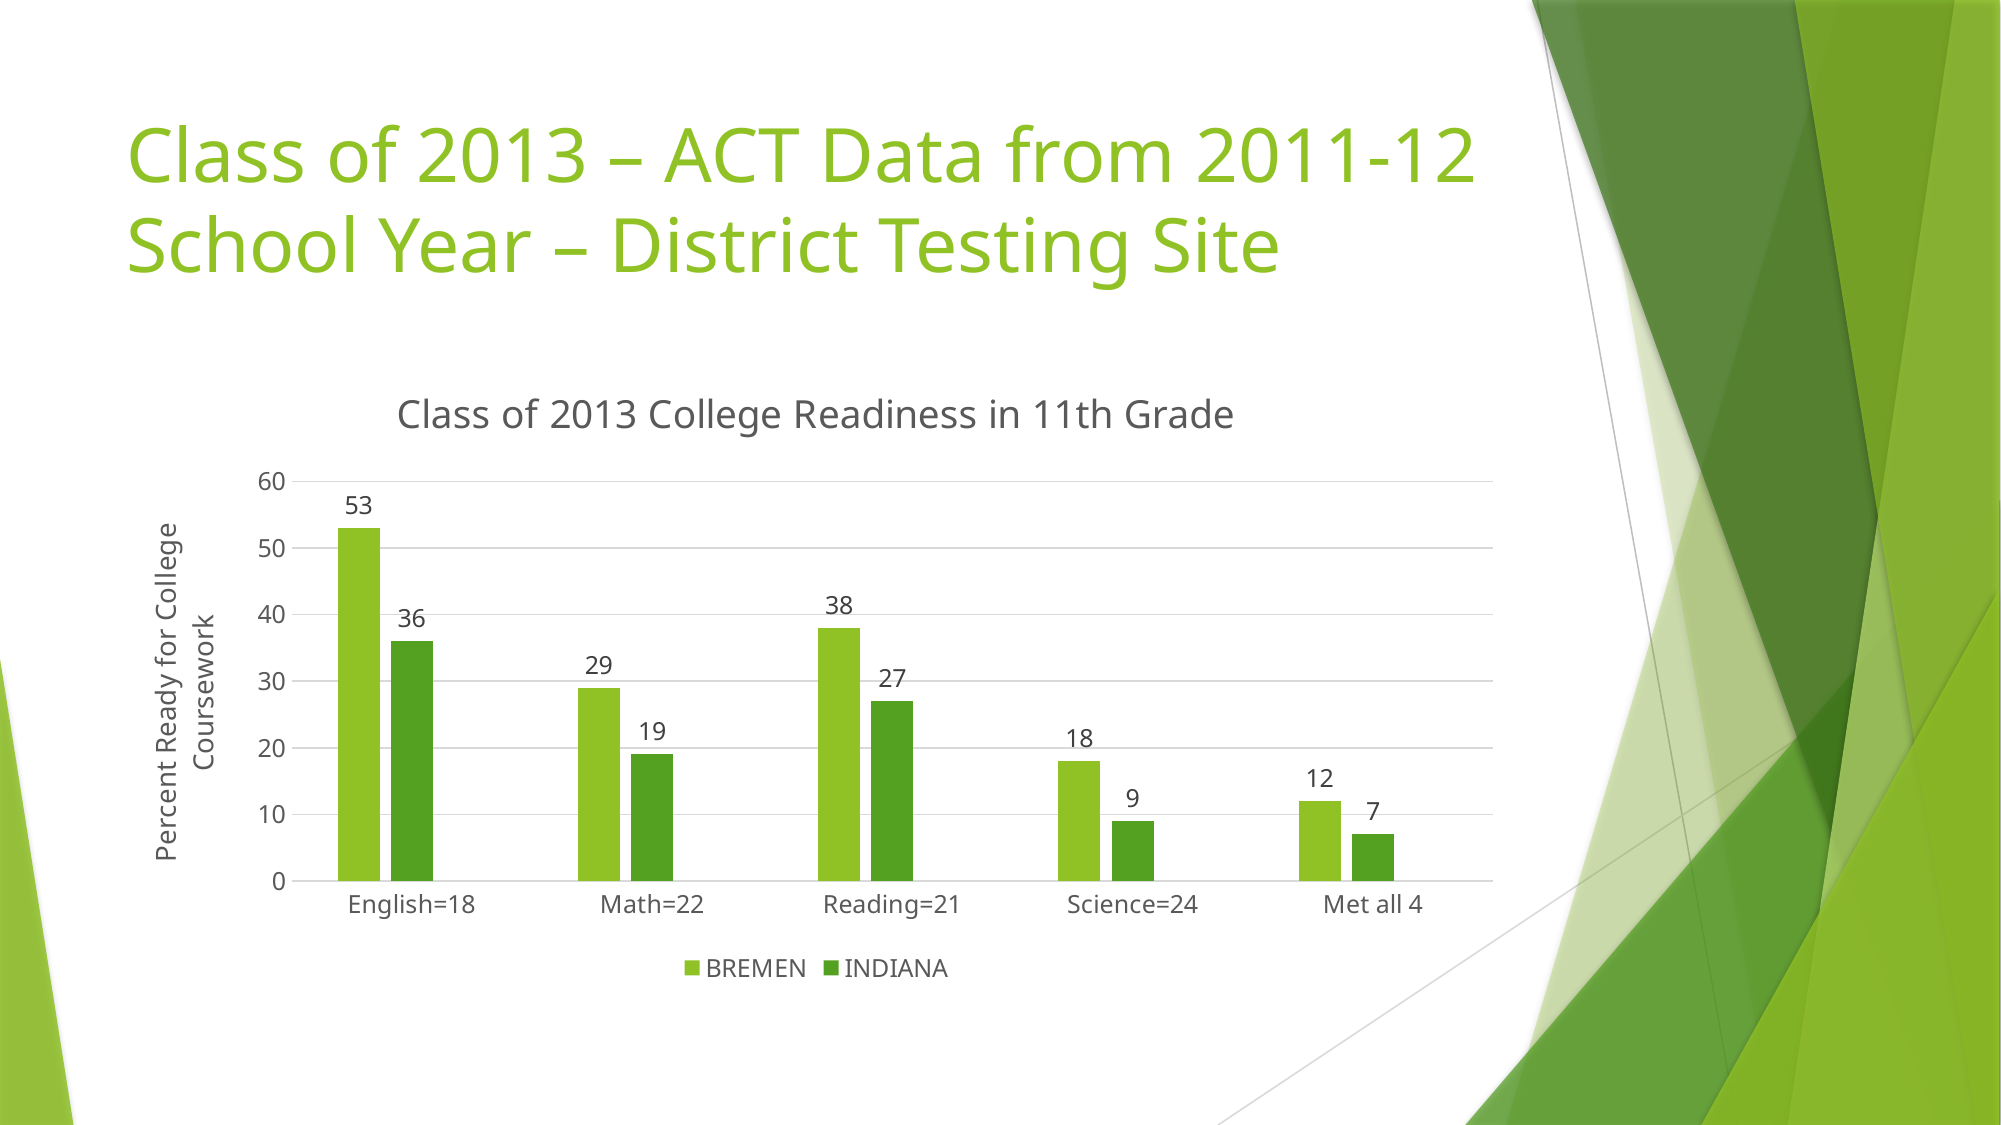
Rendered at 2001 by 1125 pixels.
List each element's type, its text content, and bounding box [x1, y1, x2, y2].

title Class of 2013 – ACT Data from 2011-12 School Year – District Testing Site [111, 99, 1522, 317]
chart [110, 353, 1522, 992]
